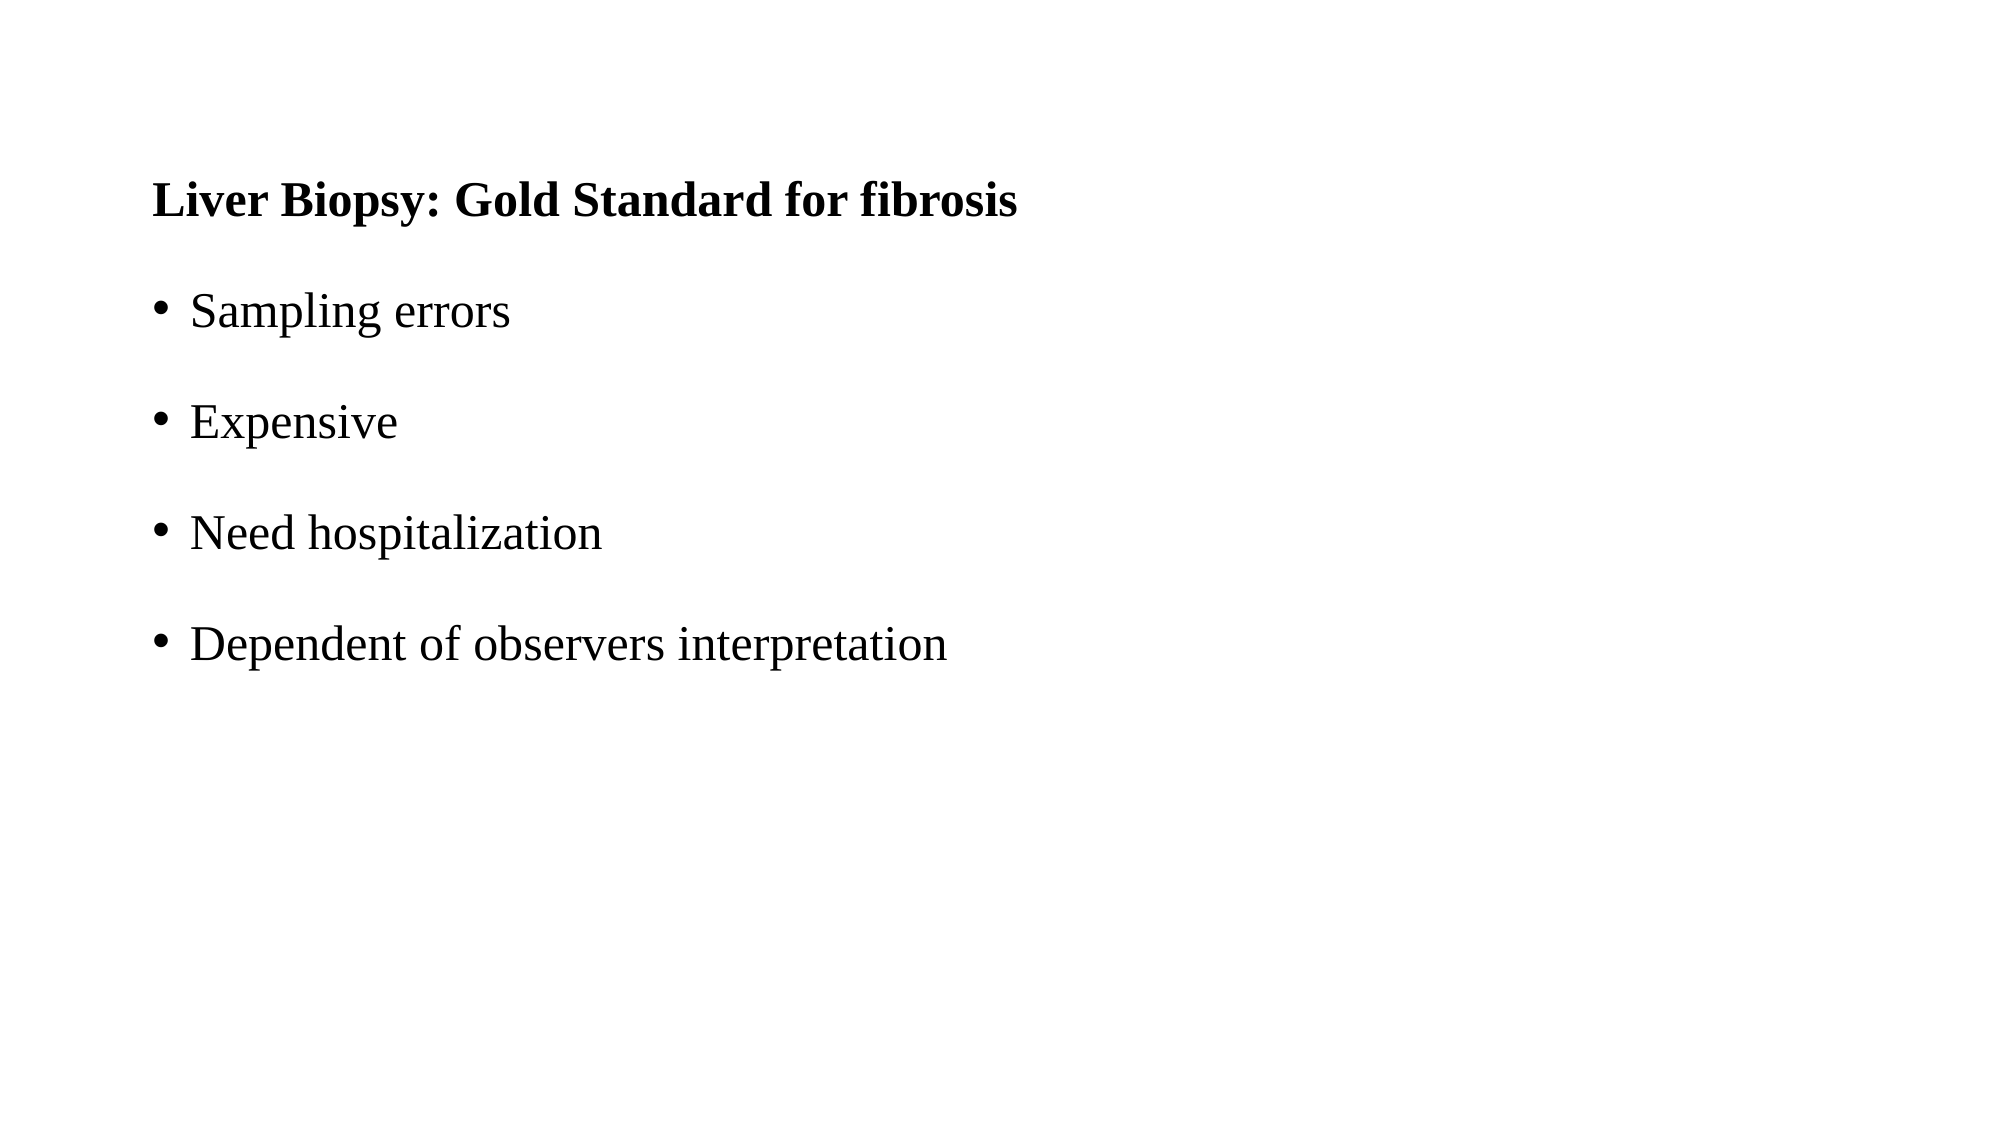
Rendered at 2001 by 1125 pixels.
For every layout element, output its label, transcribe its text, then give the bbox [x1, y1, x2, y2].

list Liver Biopsy: Gold Standard for fibrosis Sampling errors Expensive Need hospitalization Dependent of observers interpretation [137, 129, 1863, 1014]
